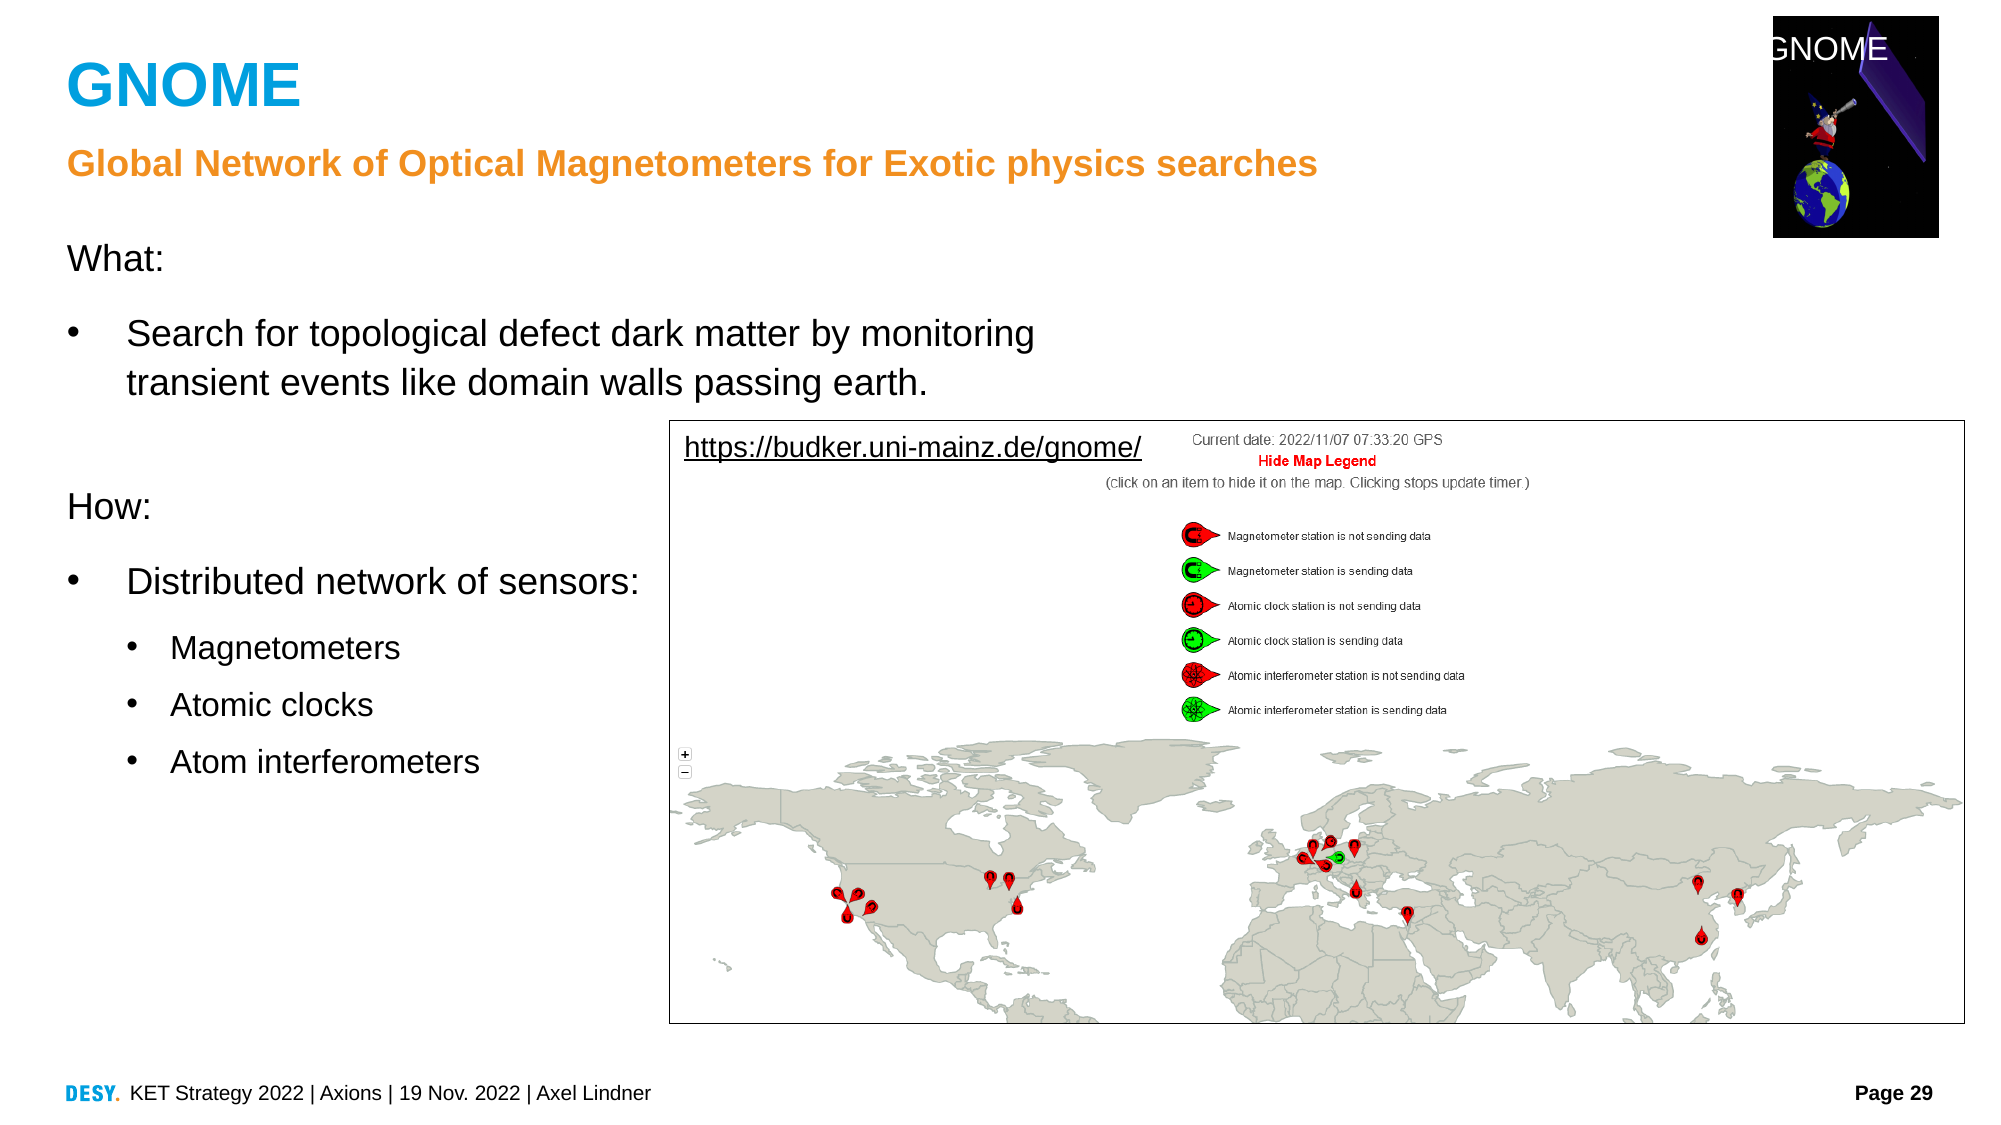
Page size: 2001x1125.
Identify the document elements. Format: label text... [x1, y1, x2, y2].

list Global Network of Optical Magnetometers for Exotic physics searches [66, 134, 1770, 197]
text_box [1770, 16, 1939, 238]
footer KET Strategy 2022 | Axions | 19 Nov. 2022 | Axel Lindner [129, 1079, 1762, 1111]
picture [669, 420, 1965, 1024]
title GNOME [66, 52, 1770, 127]
list What: Search for topological defect dark matter by monitoring transient events like domain walls passing earth. How: Distributed network of sensors: Magnetometers Atomic clocks Atom interferometers [66, 229, 1910, 1049]
